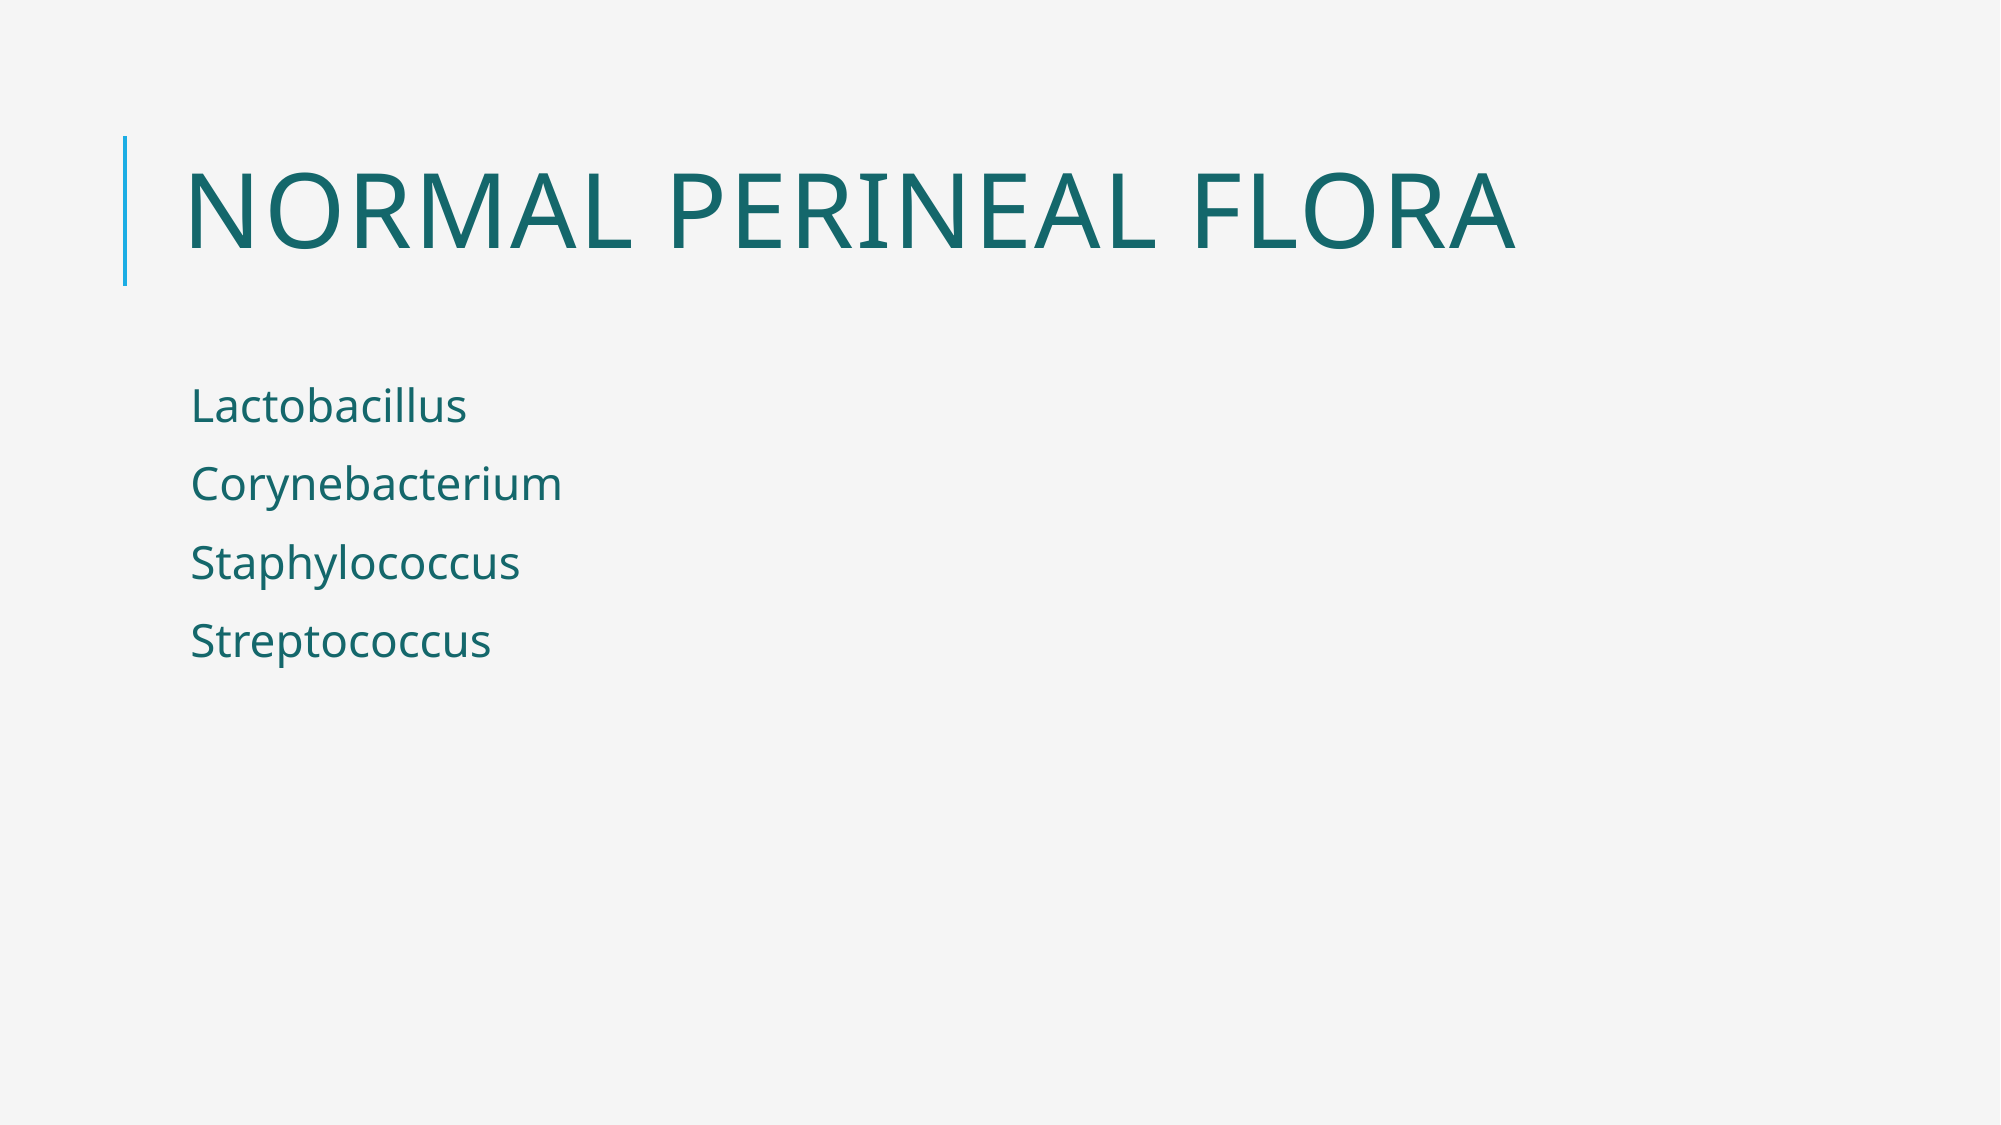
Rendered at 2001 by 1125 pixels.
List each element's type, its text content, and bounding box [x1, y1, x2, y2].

list Lactobacillus Corynebacterium Staphylococcus Streptococcus [168, 375, 1763, 1035]
title Normal Perineal Flora [168, 96, 1763, 342]
